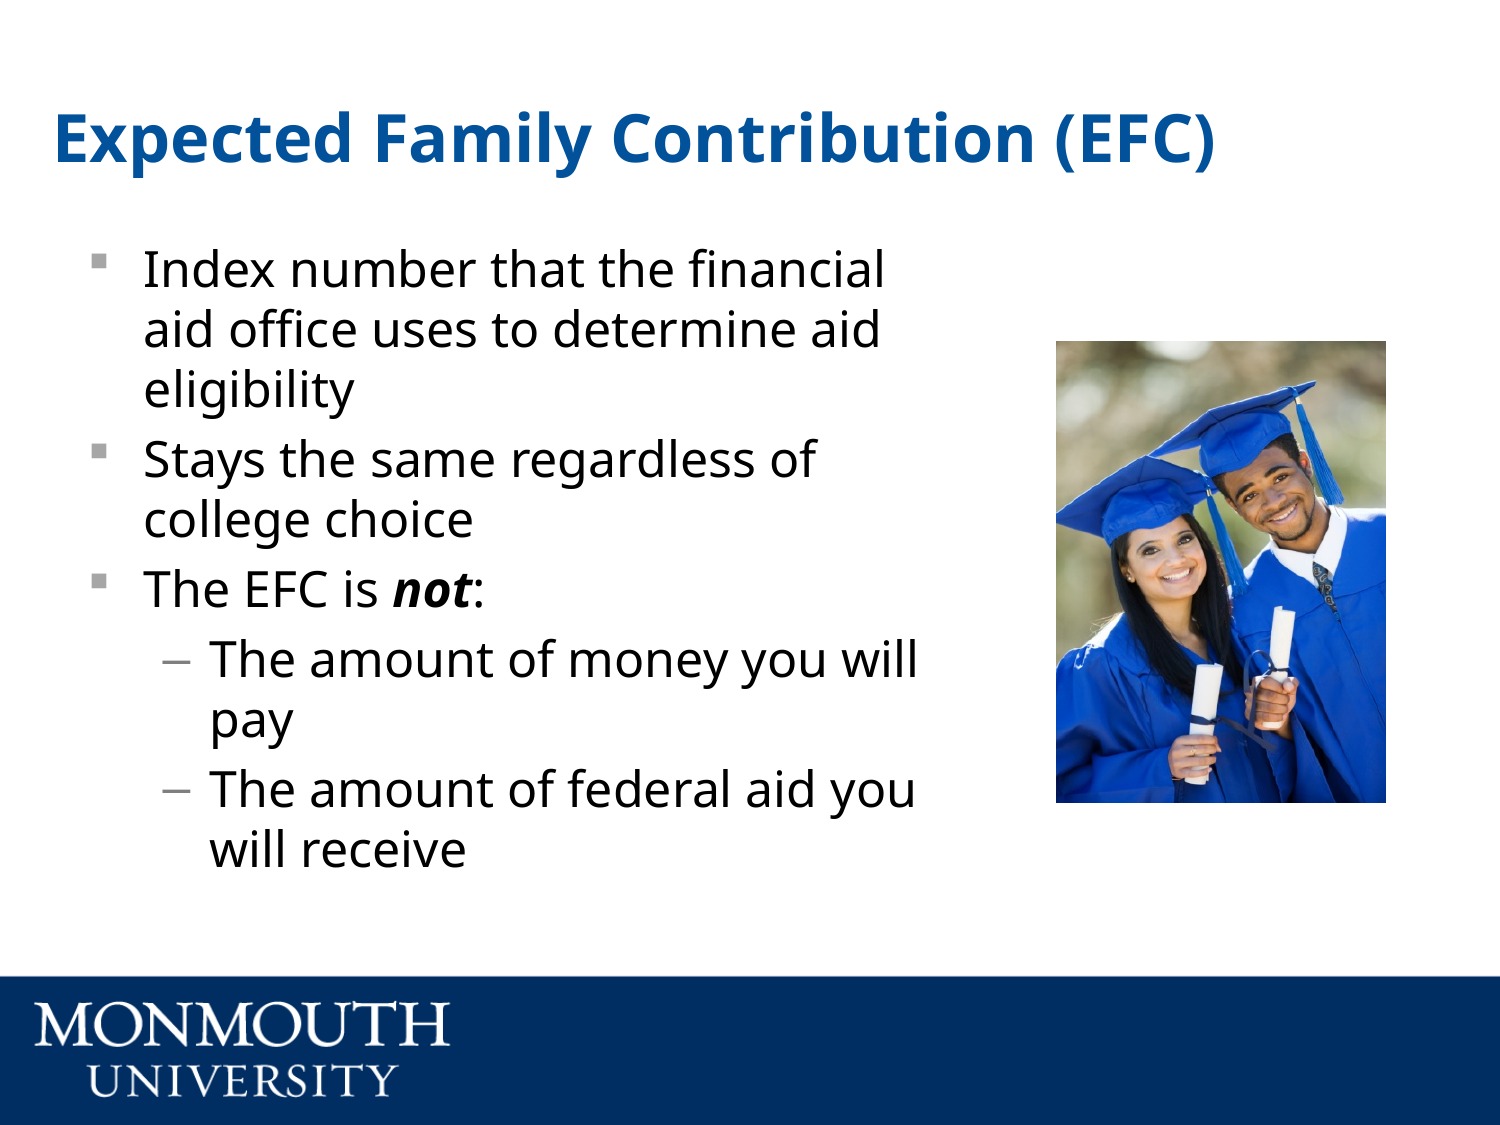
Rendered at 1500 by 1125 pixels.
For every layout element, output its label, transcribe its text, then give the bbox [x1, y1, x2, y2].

picture [0, 0, 1500, 1125]
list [1055, 341, 1386, 804]
list Index number that the financial aid office uses to determine aid eligibility Stays the same regardless of college choice The EFC is not: The amount of money you will pay The amount of federal aid you will receive [72, 230, 966, 1083]
title Expected Family Contribution (EFC) [37, 42, 1313, 231]
